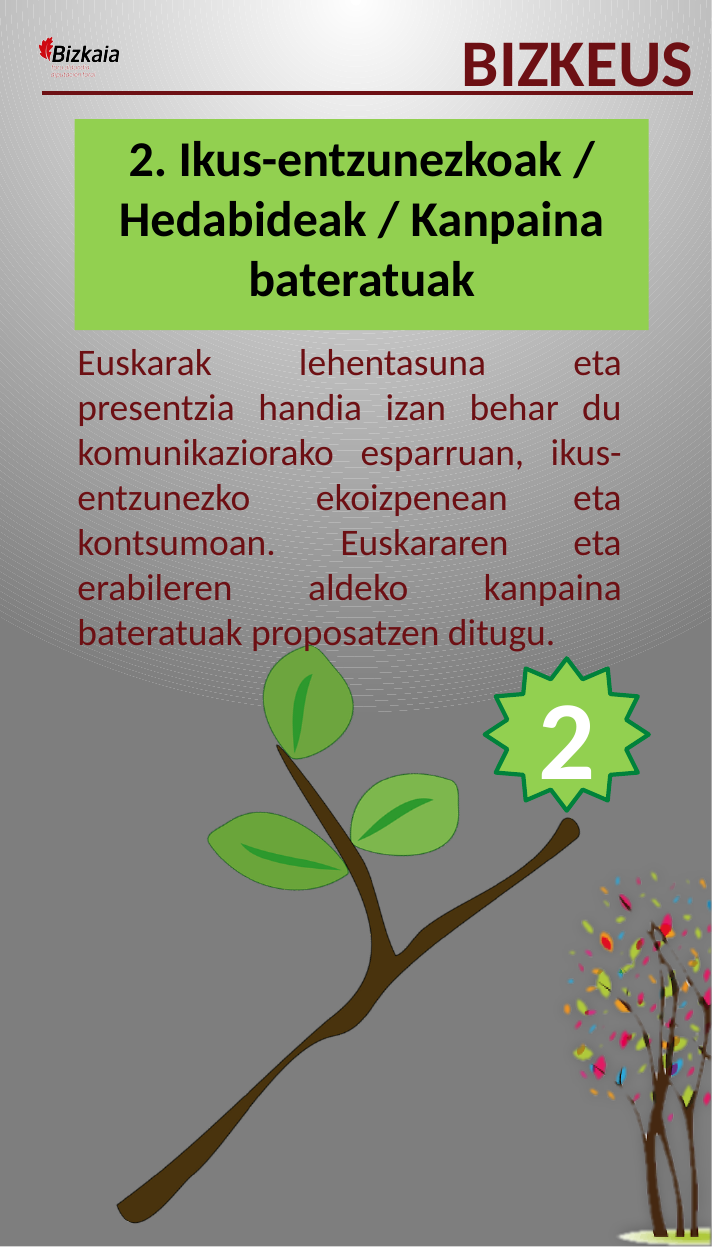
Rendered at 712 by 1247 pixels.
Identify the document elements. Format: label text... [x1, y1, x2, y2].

text_box 2. Ikus-entzunezkoak / Hedabideak / Kanpaina bateratuak [74, 119, 649, 331]
picture [39, 36, 119, 78]
picture [2, 660, 712, 1247]
text_box Euskarak lehentasuna eta presentzia handia izan behar du komunikaziorako esparruan, ikus-entzunezko ekoizpenean eta kontsumoan. Euskararen eta erabileren aldeko kanpaina bateratuak proposatzen ditugu. [62, 330, 638, 660]
text_box 2 [482, 656, 651, 781]
title BIZKEUS [16, 23, 712, 96]
